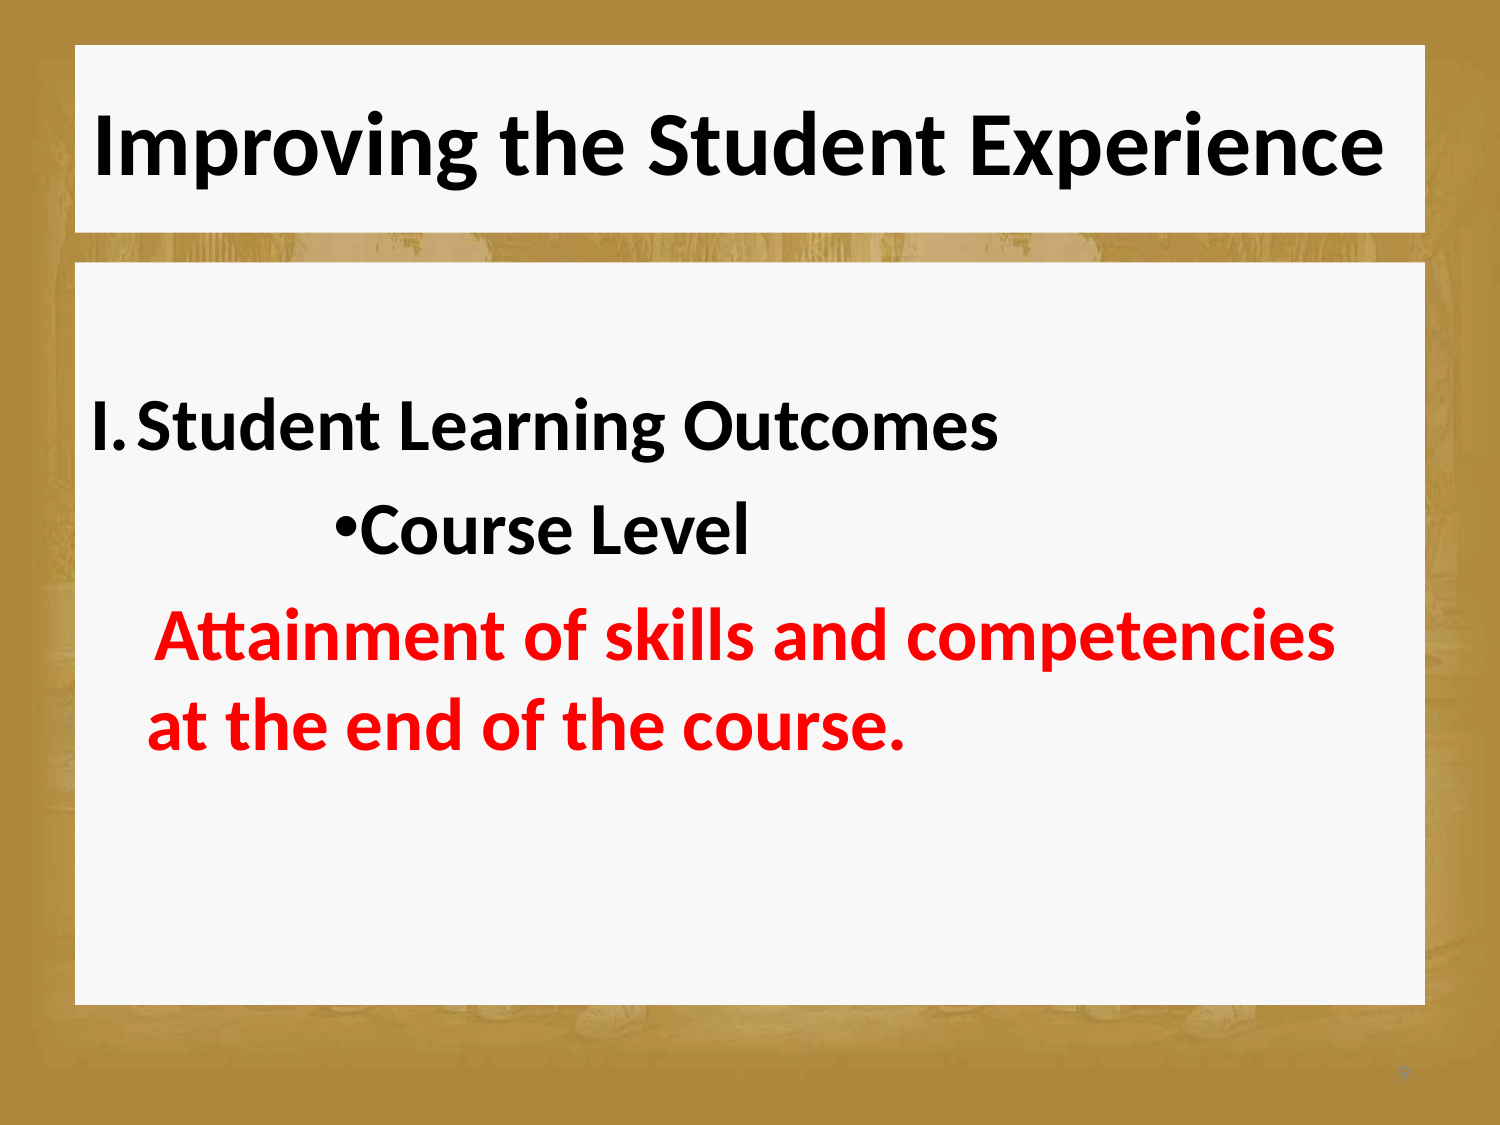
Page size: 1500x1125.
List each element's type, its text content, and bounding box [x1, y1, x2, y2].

table_cell Paralegal [0, 0, 1500, 1125]
slide_number 9 [1074, 1042, 1425, 1103]
list Student Learning Outcomes Course Level Attainment of skills and competencies at the end of the course. [75, 262, 1425, 1005]
title Improving the Student Experience [75, 45, 1425, 233]
